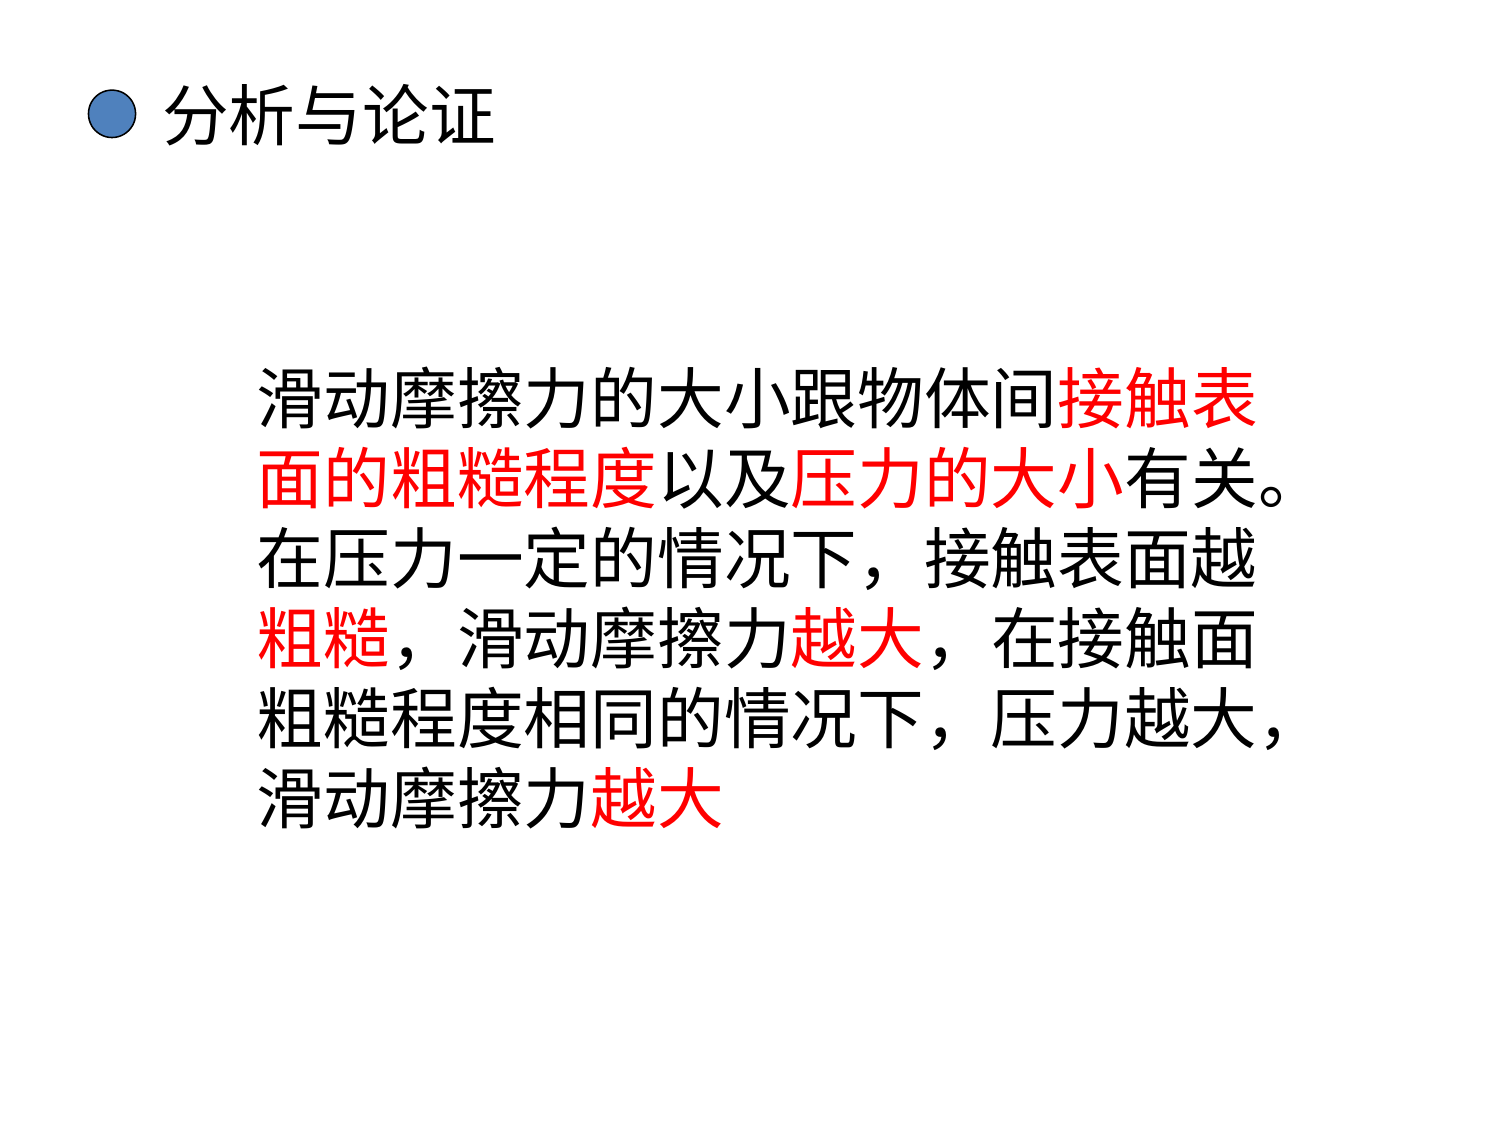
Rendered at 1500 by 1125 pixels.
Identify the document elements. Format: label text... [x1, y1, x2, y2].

text_box 滑动摩擦力的大小跟物体间接触表面的粗糙程度以及压力的大小有关。在压力一定的情况下，接触表面越粗糙，滑动摩擦力越大，在接触面粗糙程度相同的情况下，压力越大，滑动摩擦力越大 [242, 349, 1282, 845]
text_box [88, 66, 822, 162]
